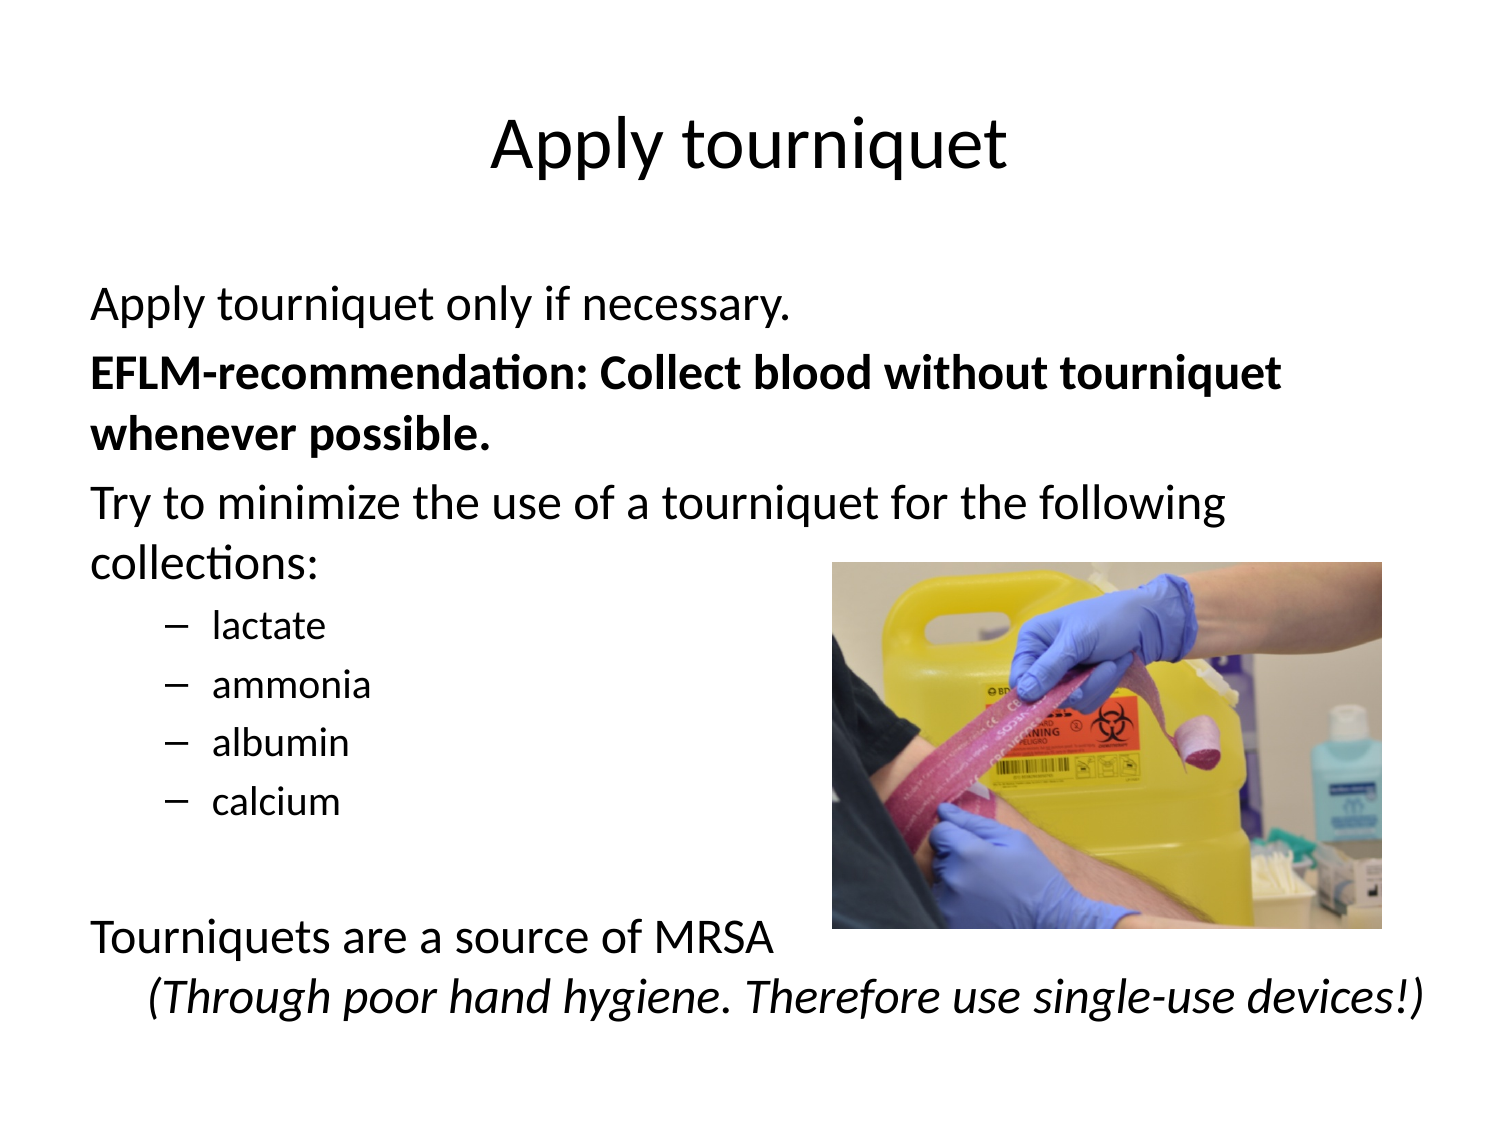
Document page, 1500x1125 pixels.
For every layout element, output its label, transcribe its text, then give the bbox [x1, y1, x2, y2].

picture [832, 562, 1383, 929]
title Apply tourniquet [75, 45, 1425, 233]
list Apply tourniquet only if necessary. EFLM-recommendation: Collect blood without tourniquet whenever possible. Try to minimize the use of a tourniquet for the following collections: lactate ammonia albumin calcium Tourniquets are a source of MRSA (Through poor hand hygiene. Therefore use single-use devices!) [75, 262, 1459, 1083]
